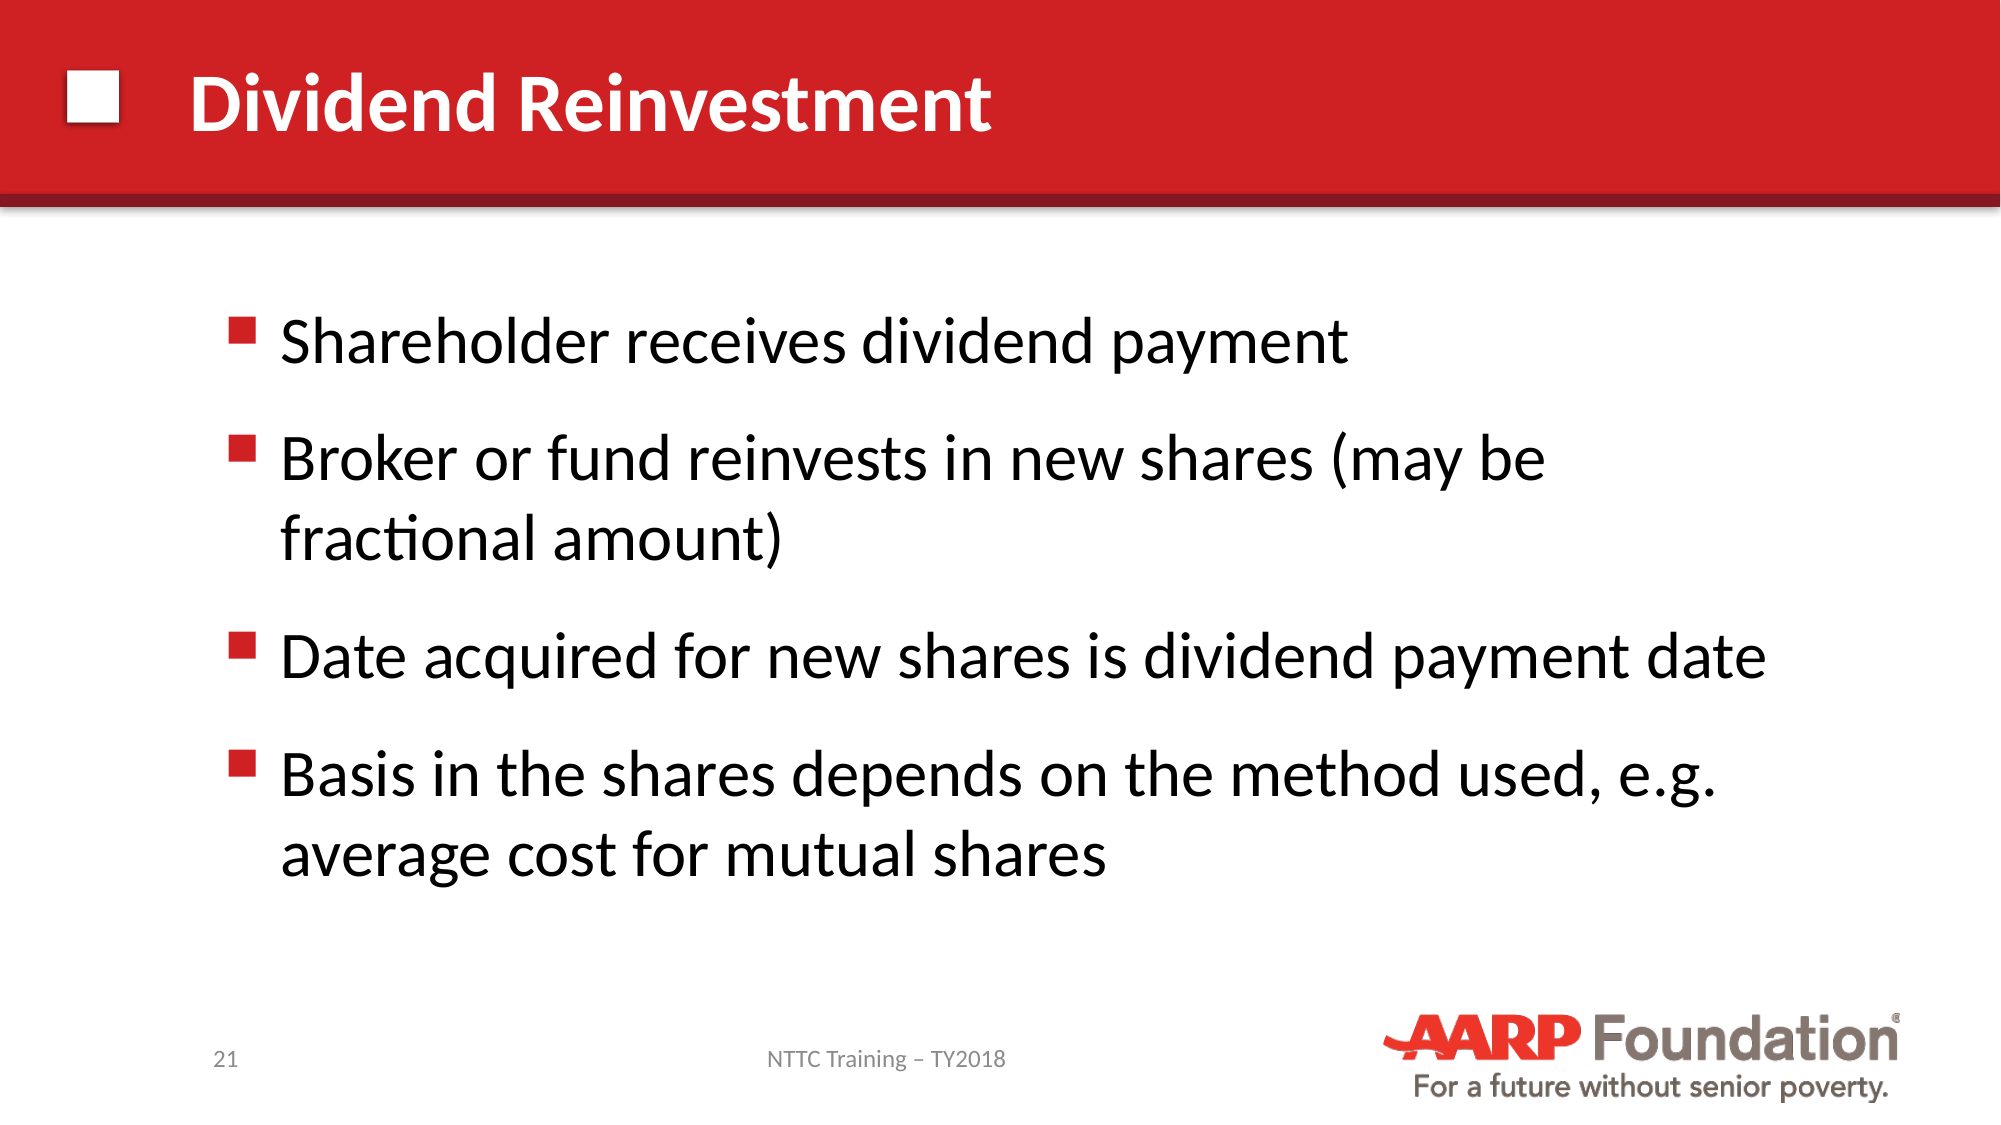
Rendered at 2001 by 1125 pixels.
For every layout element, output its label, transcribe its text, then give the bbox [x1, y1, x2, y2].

title Dividend Reinvestment [174, 4, 1775, 193]
list Shareholder receives dividend payment Broker or fund reinvests in new shares (may be fractional amount) Date acquired for new shares is dividend payment date Basis in the shares depends on the method used, e.g. average cost for mutual shares [209, 288, 1810, 949]
footer NTTC Training – TY2018 [570, 1027, 1204, 1088]
slide_number 21 [99, 1027, 254, 1088]
